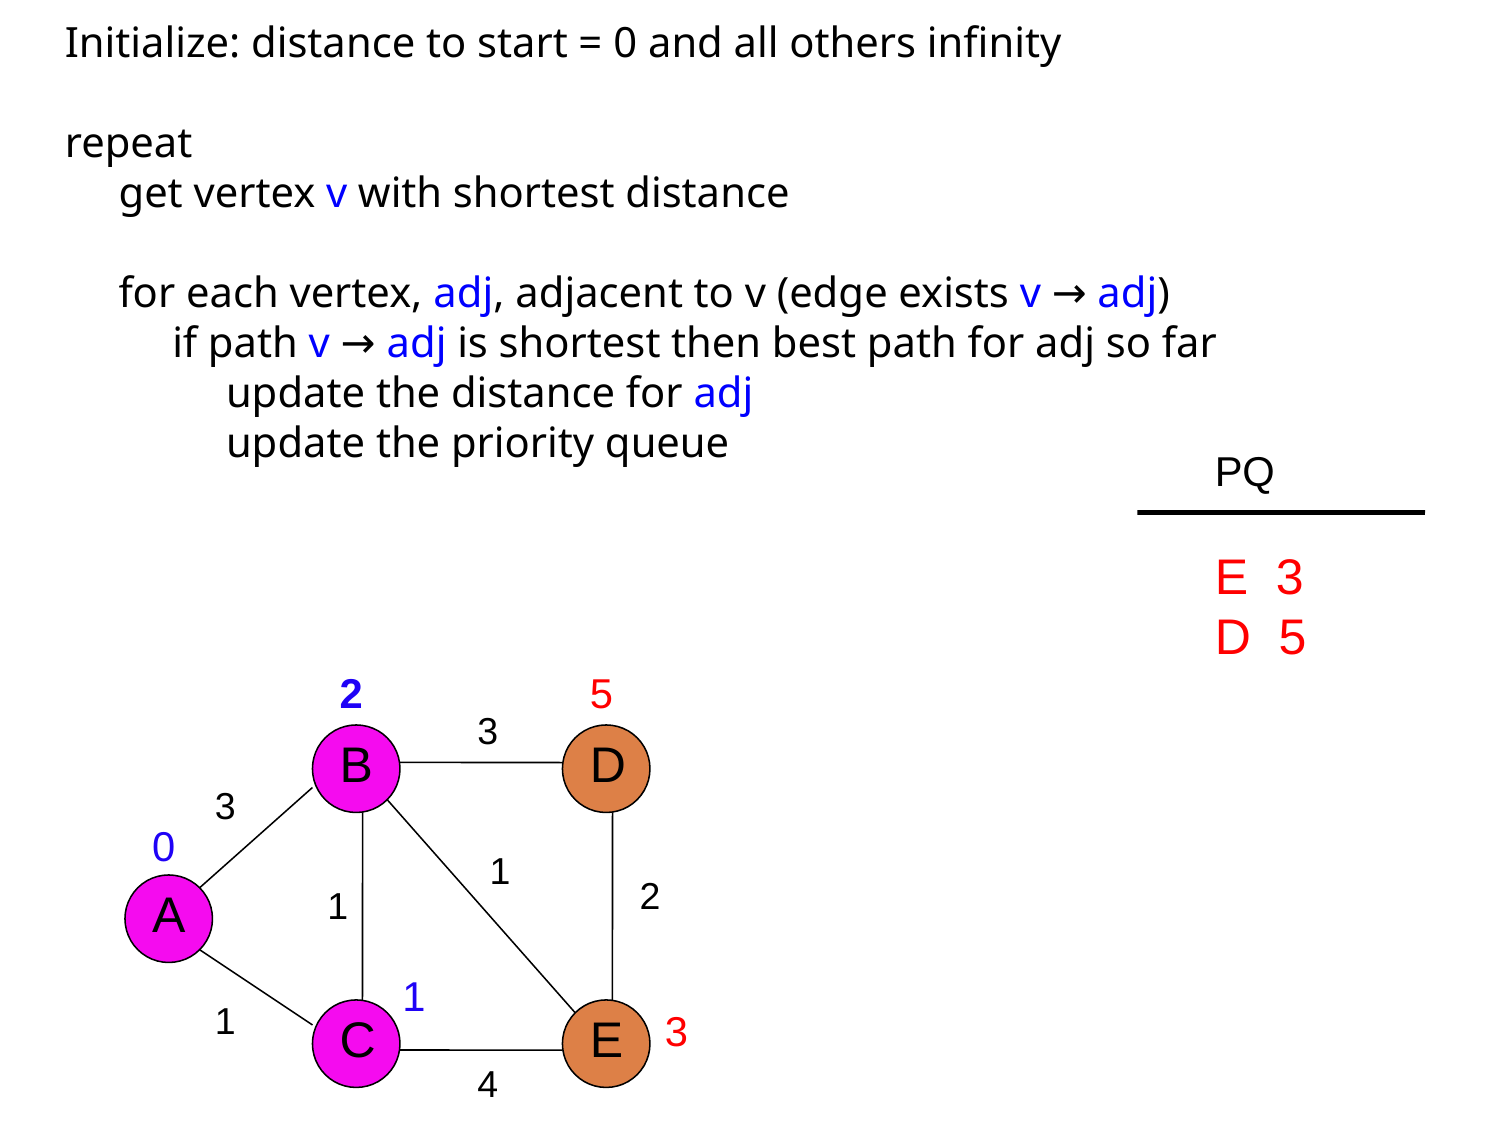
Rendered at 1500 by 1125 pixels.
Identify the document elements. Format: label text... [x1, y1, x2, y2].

text_box PQ [1199, 474, 1363, 503]
text_box 3 [199, 774, 288, 835]
text_box 2 [324, 659, 413, 725]
text_box 1 [474, 839, 563, 900]
text_box 1 [387, 962, 475, 1028]
text_box 2 [624, 864, 713, 925]
text_box Initialize: distance to start = 0 and all others infinity repeat get vertex v with shortest distance for each vertex, adj, adjacent to v (edge exists v → adj) if path v → adj is shortest then best path for adj so far update the distance for adj update the priority queue [50, 8, 1375, 474]
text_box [562, 999, 651, 1088]
text_box 3 [462, 699, 550, 760]
text_box E 3 D 5 [1200, 537, 1375, 673]
text_box 3 [649, 997, 738, 1063]
text_box 1 [199, 989, 288, 1050]
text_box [312, 999, 401, 1088]
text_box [124, 874, 213, 963]
text_box 1 [312, 874, 400, 935]
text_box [312, 724, 401, 813]
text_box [562, 724, 651, 813]
text_box 0 [137, 812, 225, 878]
text_box 5 [574, 659, 663, 725]
text_box 4 [462, 1052, 550, 1113]
